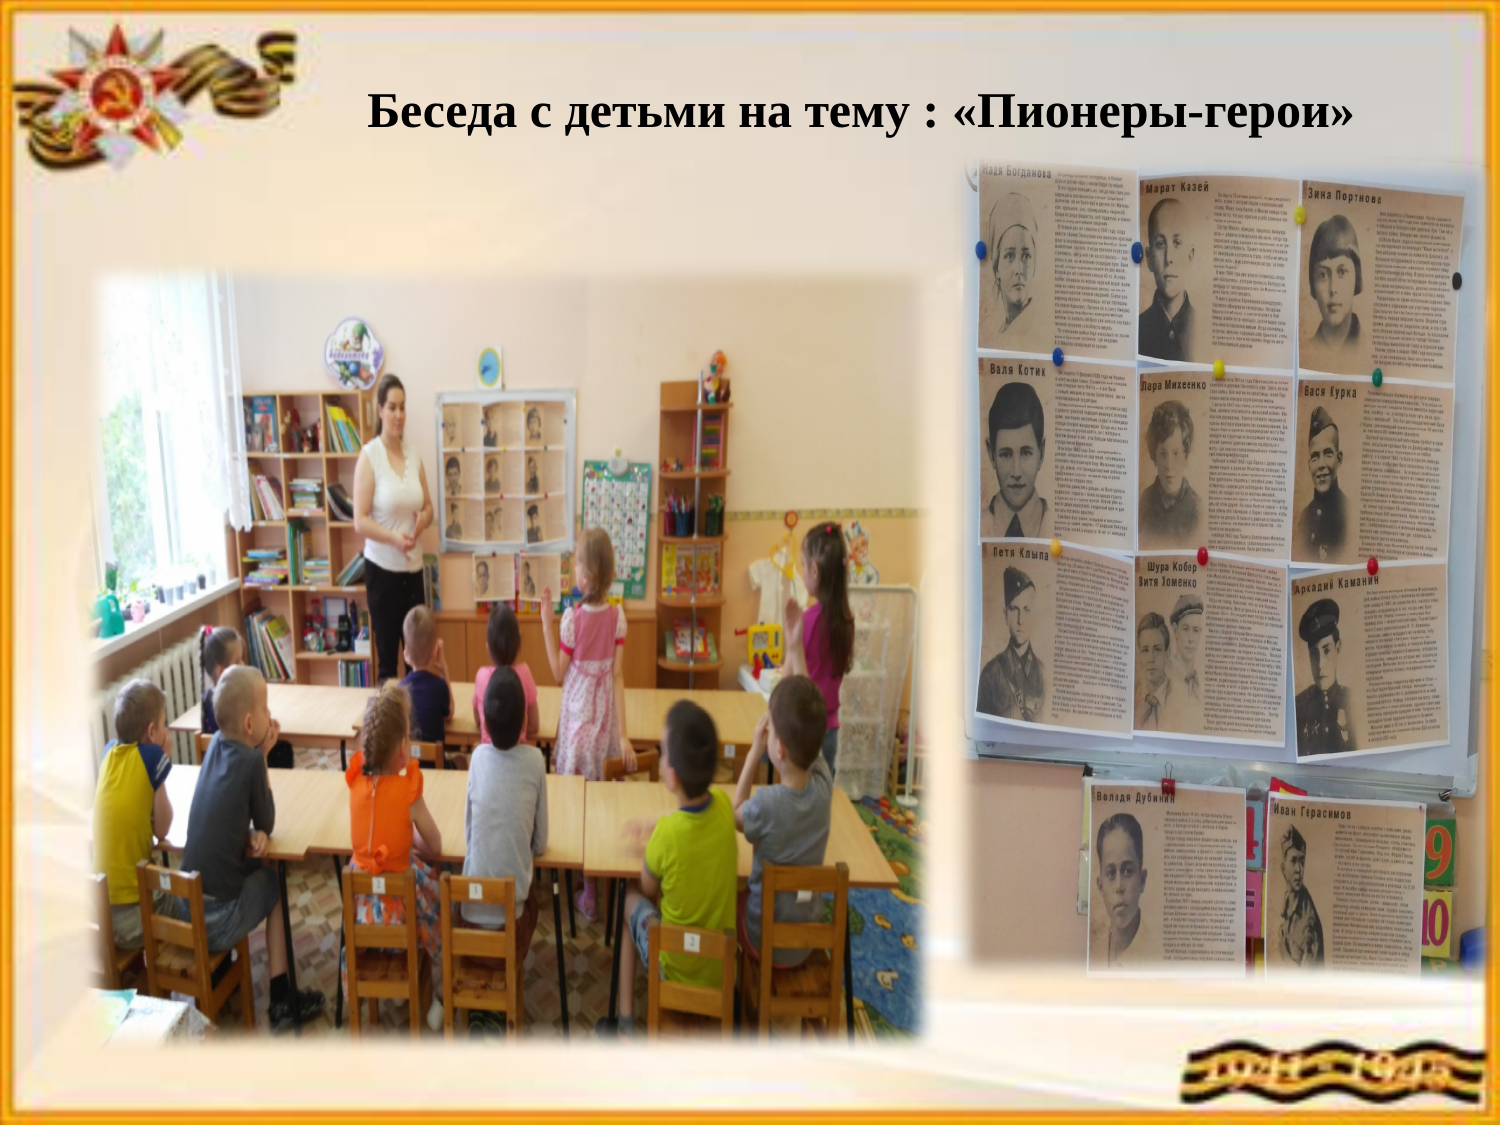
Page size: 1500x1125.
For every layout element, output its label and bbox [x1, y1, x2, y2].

picture [948, 152, 1500, 985]
picture [81, 257, 938, 1055]
list [0, 0, 1500, 1125]
